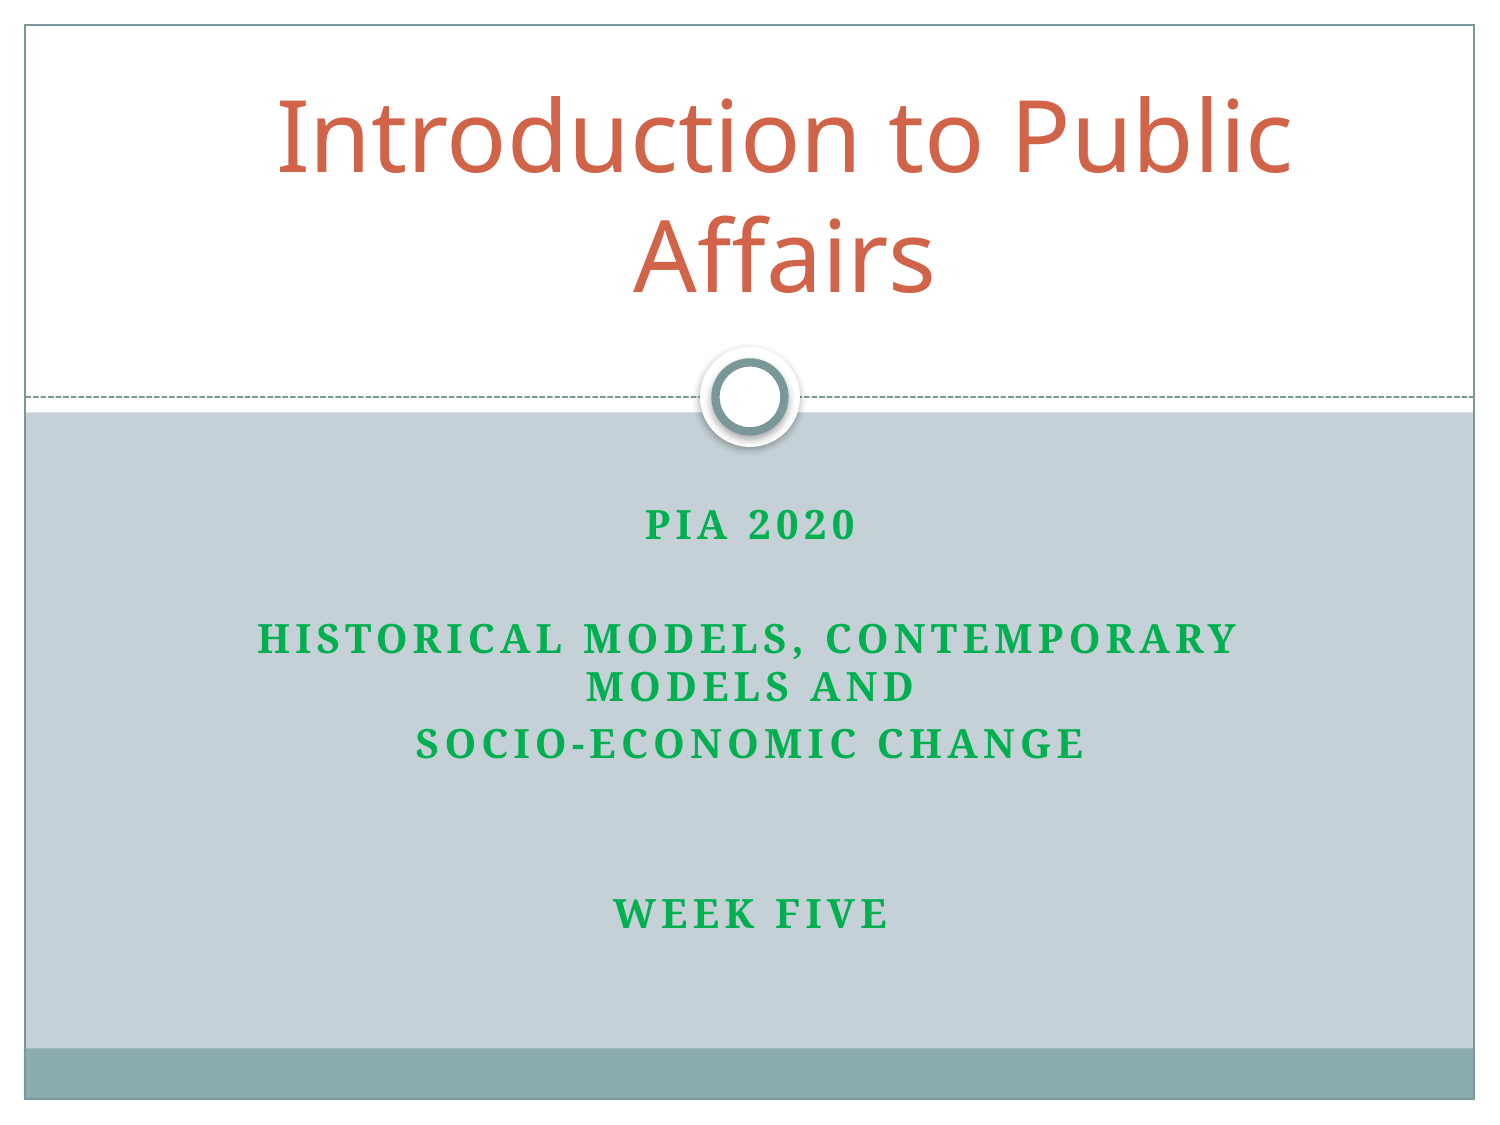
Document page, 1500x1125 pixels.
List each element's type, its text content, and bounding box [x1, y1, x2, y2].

subtitle PIA 2020 Historical Models, Contemporary Models and Socio-economic change Week Five [225, 462, 1275, 945]
title Introduction to Public Affairs [147, 34, 1423, 320]
